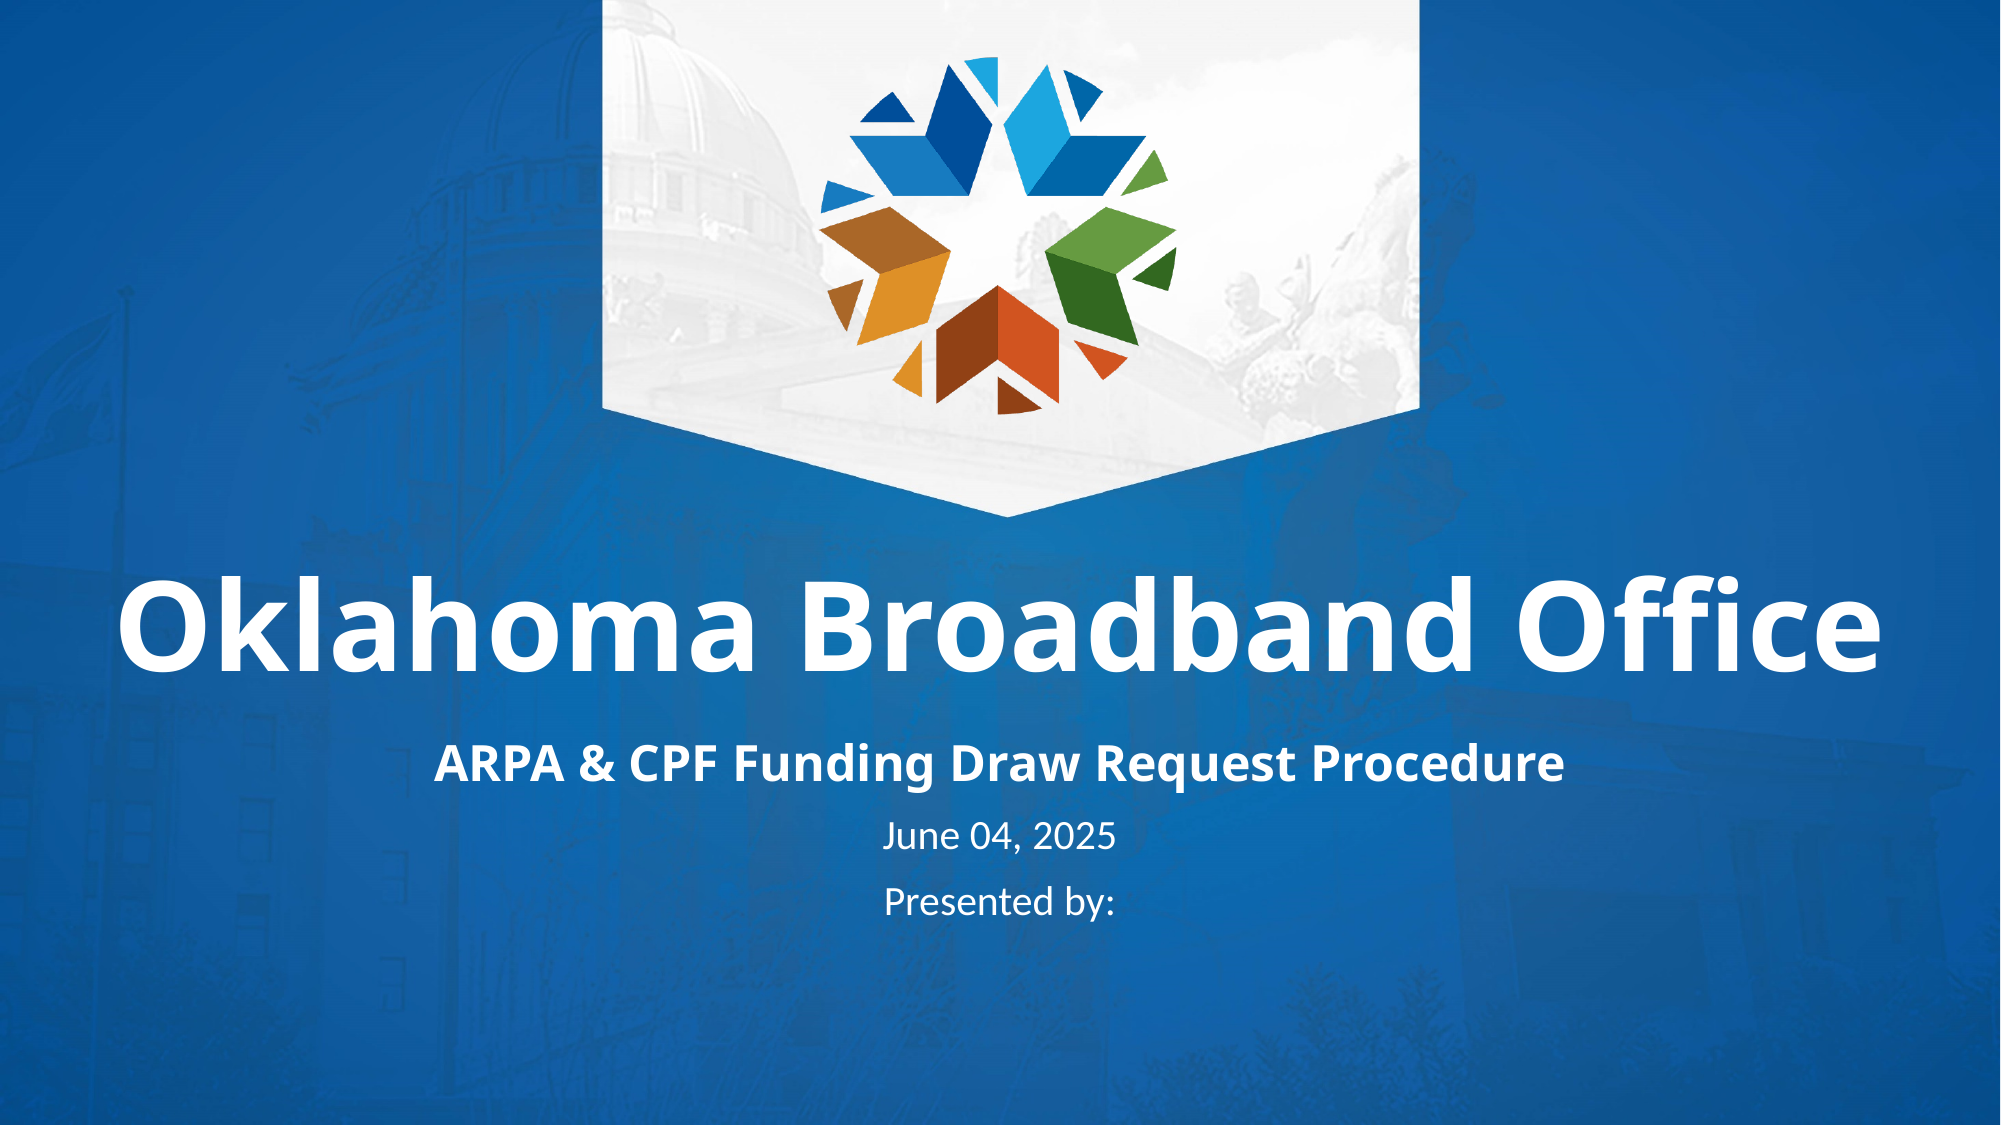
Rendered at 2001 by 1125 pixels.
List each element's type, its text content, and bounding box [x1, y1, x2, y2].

subtitle ARPA & CPF Funding Draw Request Procedure June 04, 2025 Presented by: [175, 730, 1825, 1011]
picture [0, 0, 2001, 1125]
title Oklahoma Broadband Office [86, 448, 1914, 707]
